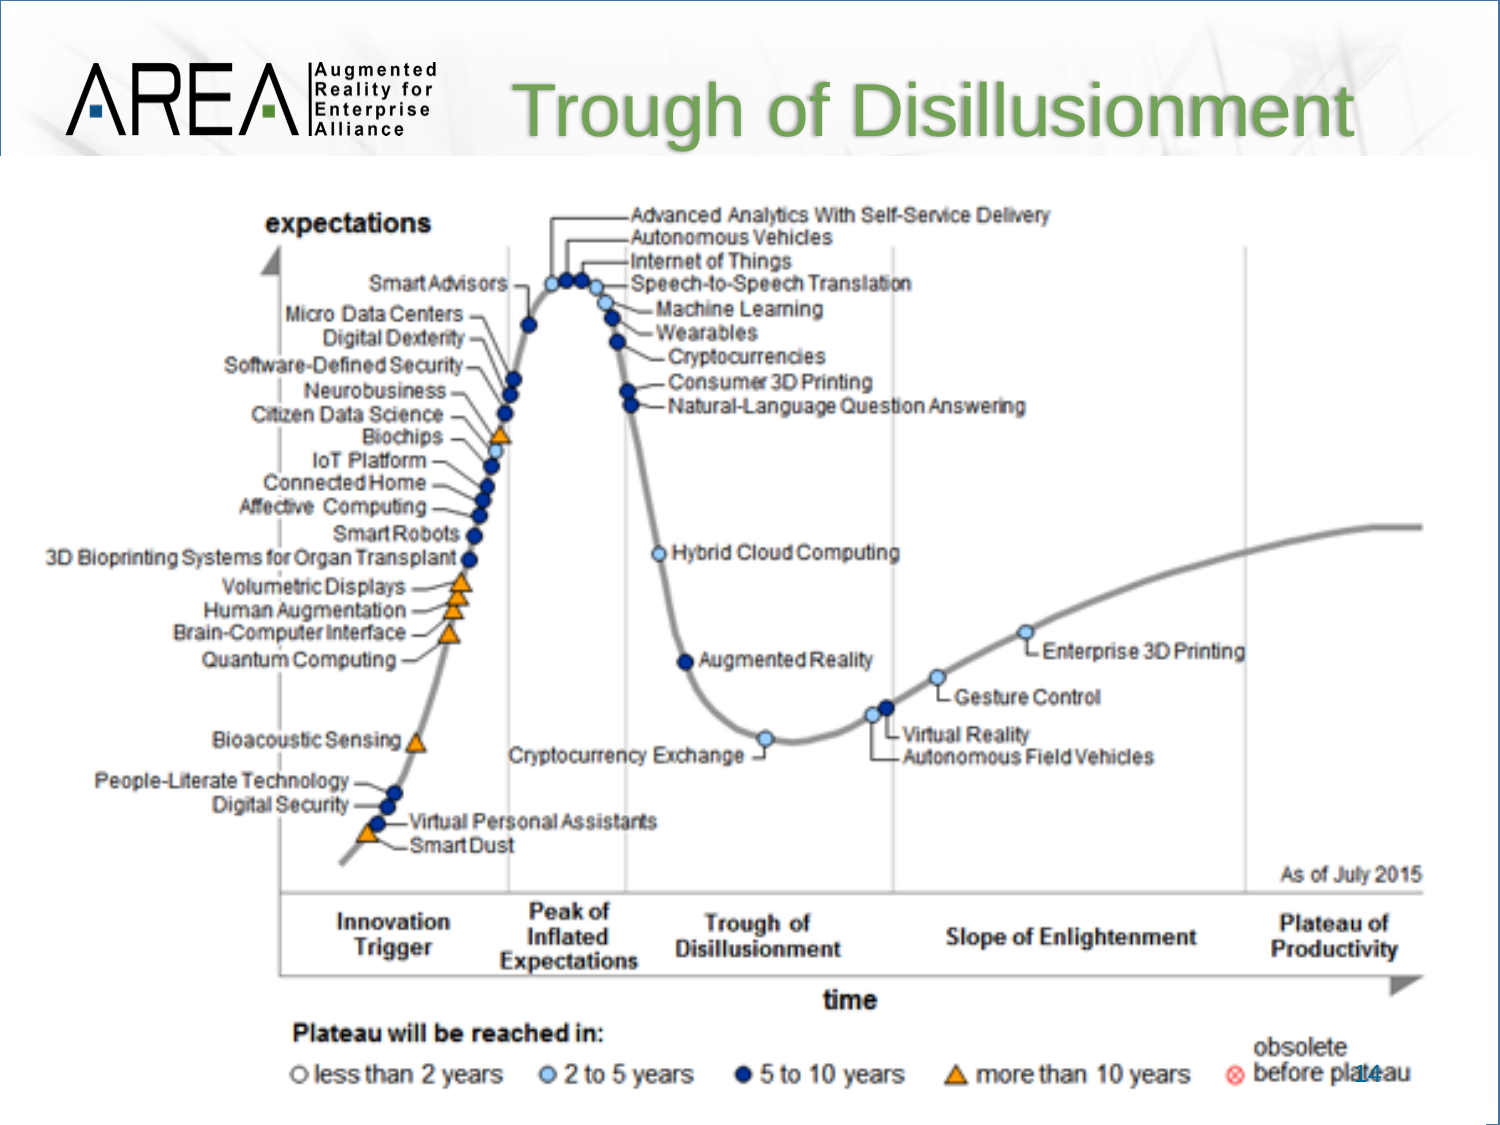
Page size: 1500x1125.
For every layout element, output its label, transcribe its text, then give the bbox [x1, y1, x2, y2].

picture [65, 62, 436, 136]
title Trough of Disillusionment [463, 64, 1405, 156]
picture [0, 156, 1486, 1125]
